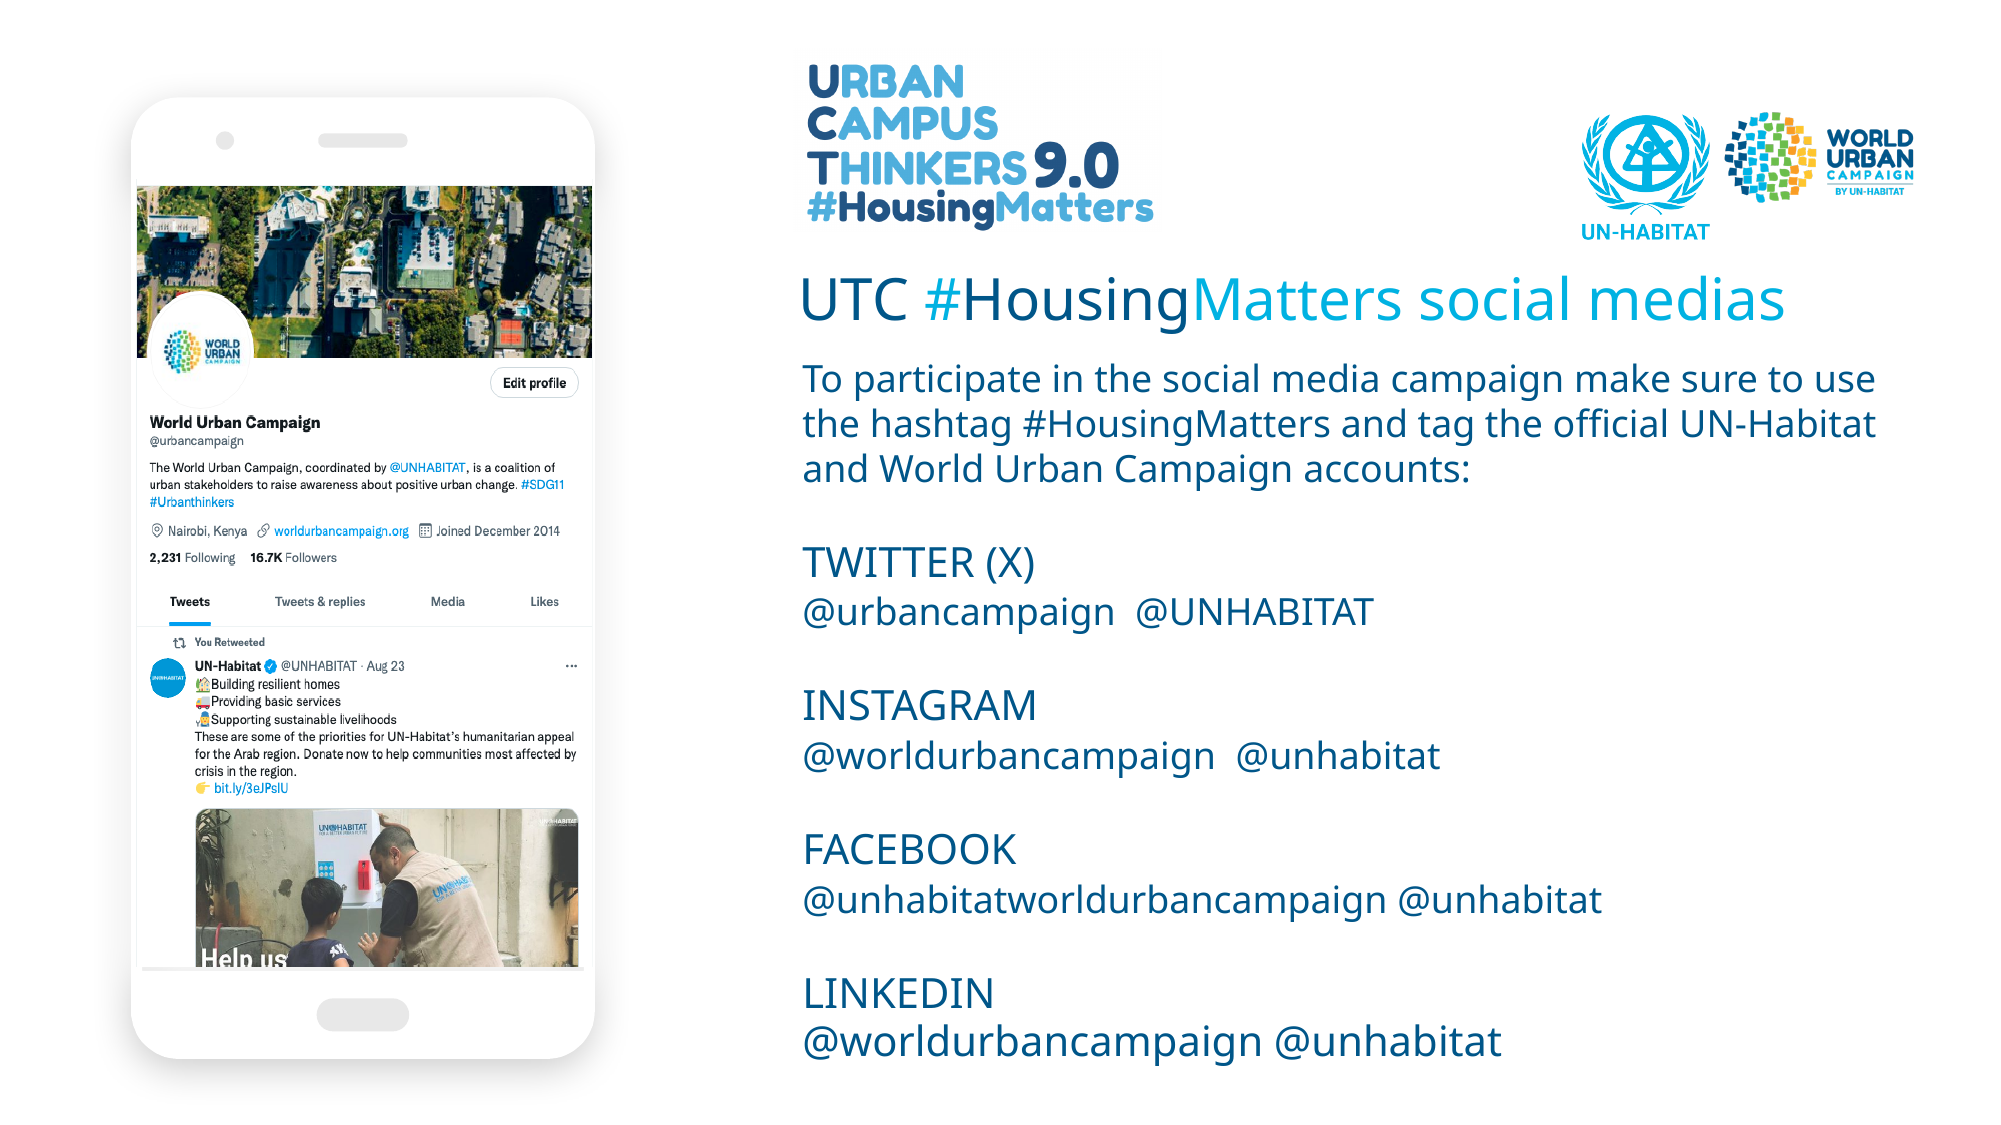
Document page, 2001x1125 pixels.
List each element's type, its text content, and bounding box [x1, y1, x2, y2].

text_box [130, 96, 596, 1060]
text_box To participate in the social media campaign make sure to use the hashtag #HousingMatters and tag the official UN-Habitat and World Urban Campaign accounts: TWITTER (X) @urbancampaign @UNHABITAT INSTAGRAM @worldurbancampaign @unhabitat FACEBOOK @unhabitatworldurbancampaign @unhabitat LINKEDIN @worldurbancampaign @unhabitat [787, 347, 1956, 1122]
picture [792, 48, 1163, 233]
picture [1698, 150, 1703, 159]
picture [133, 178, 593, 967]
picture [1581, 96, 1935, 241]
picture [1696, 161, 1701, 173]
title UTC #HousingMatters social medias [783, 193, 2000, 411]
